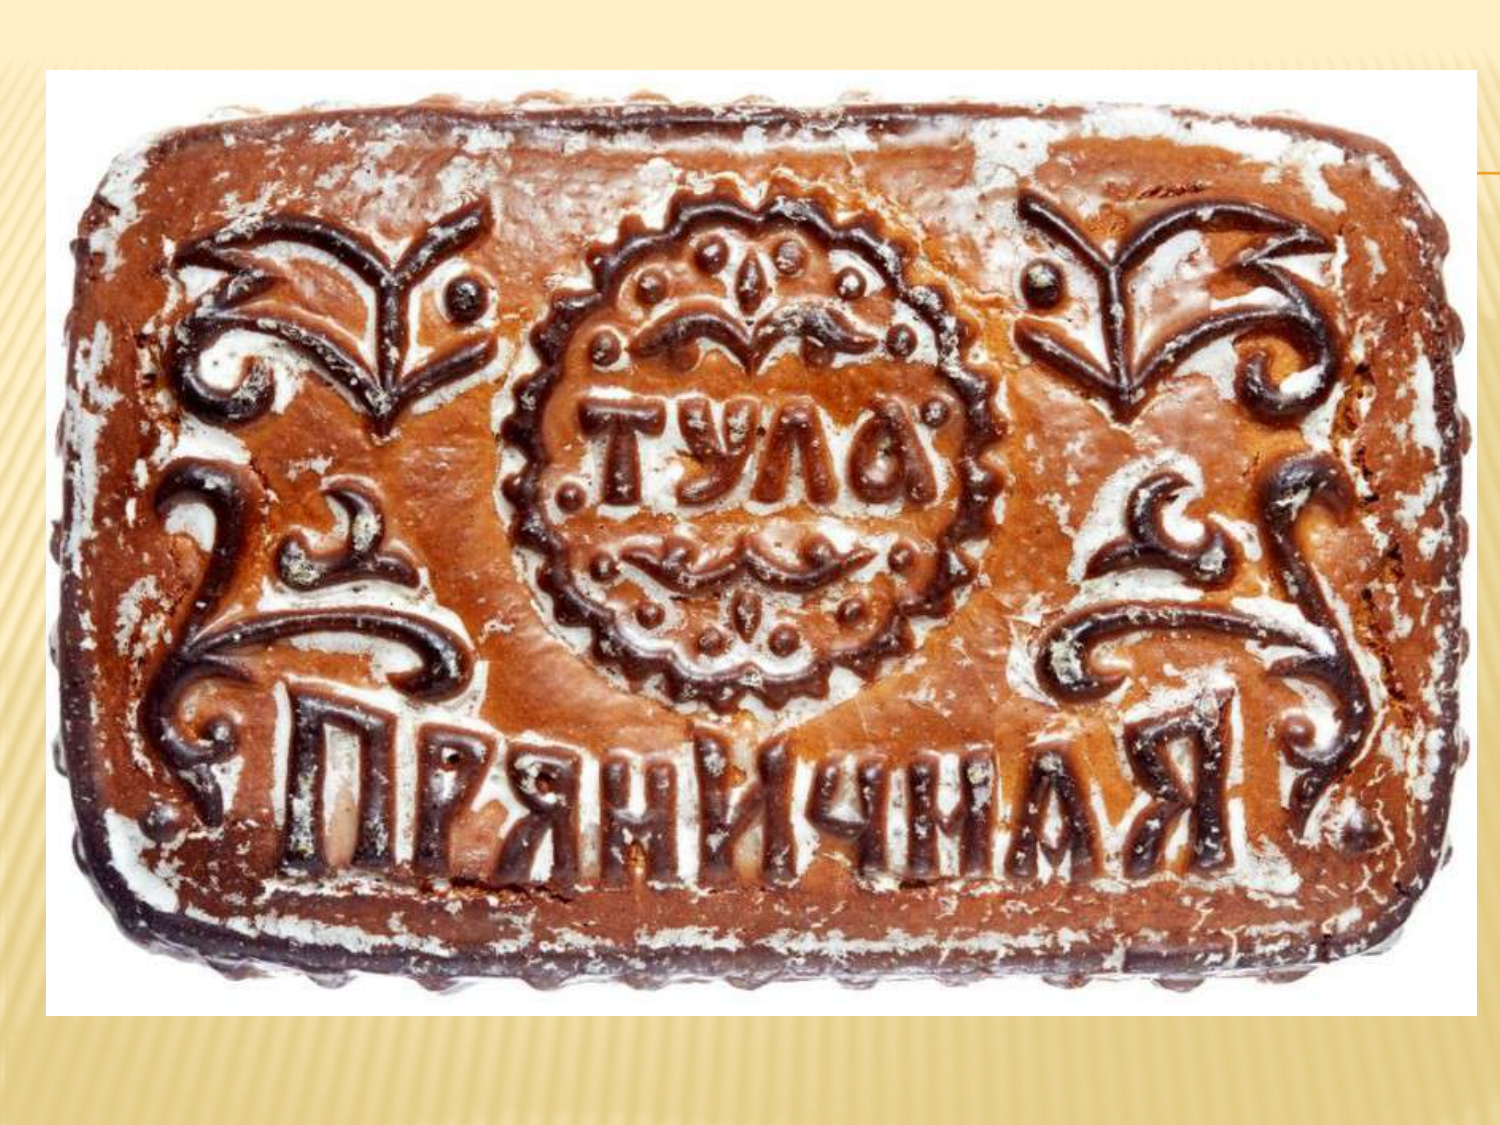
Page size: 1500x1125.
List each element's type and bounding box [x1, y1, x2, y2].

list [46, 70, 1477, 1016]
